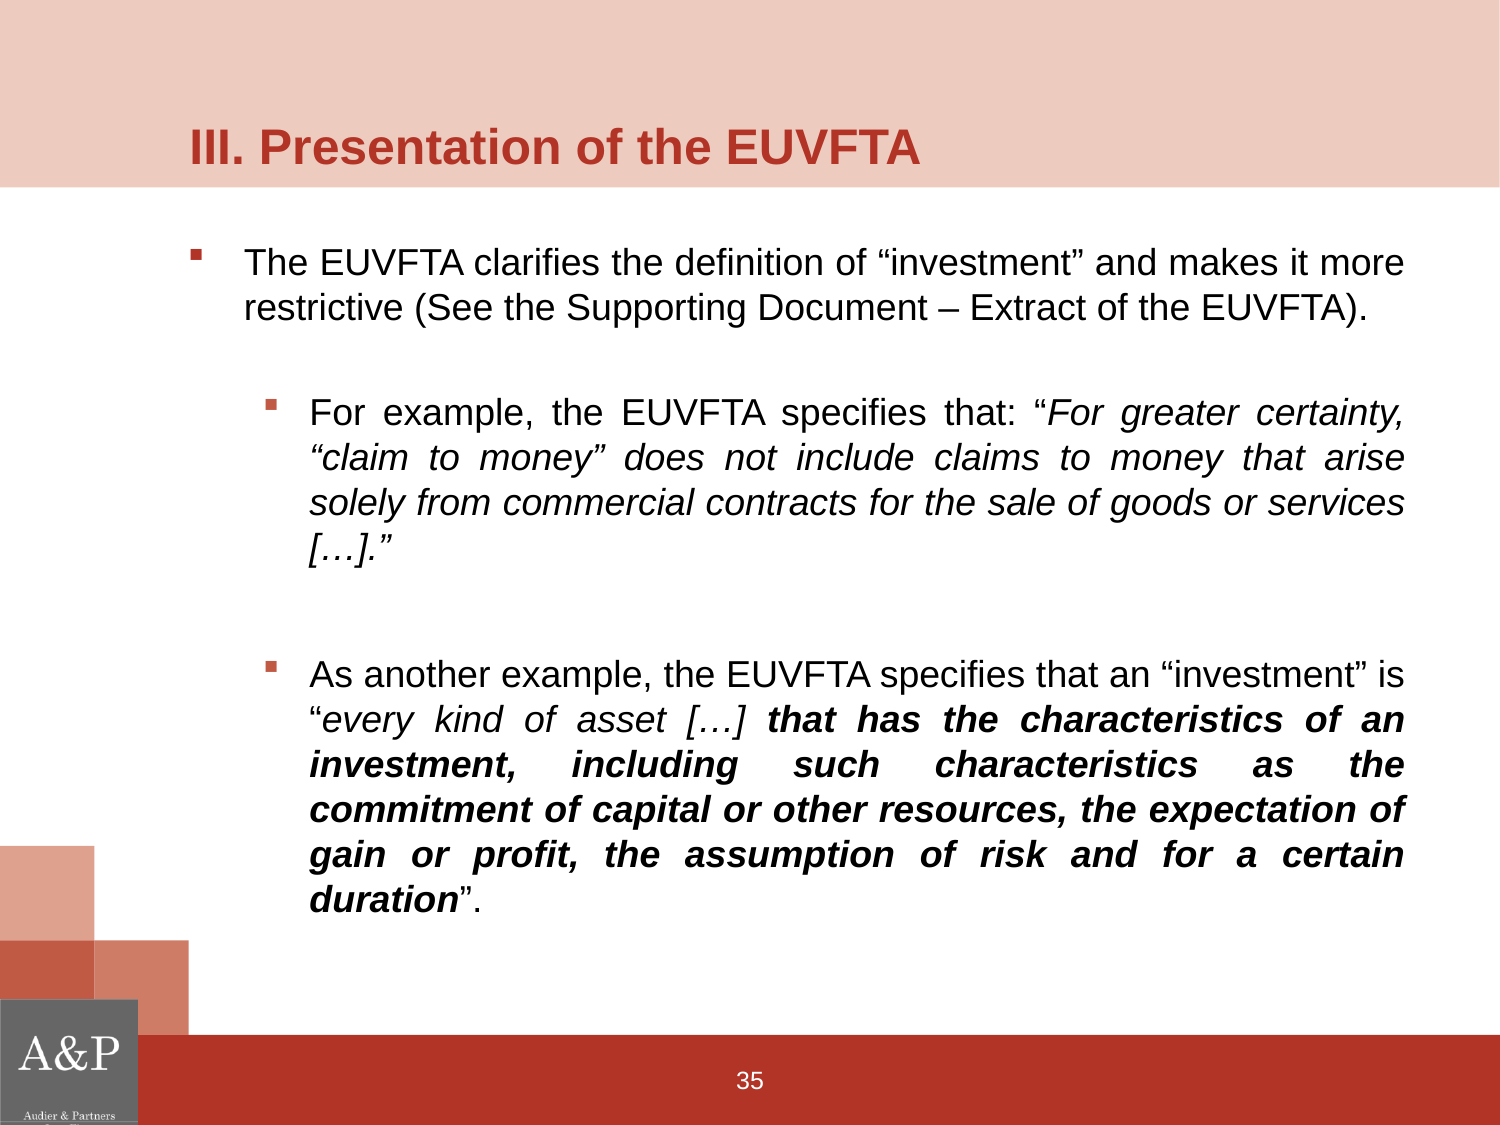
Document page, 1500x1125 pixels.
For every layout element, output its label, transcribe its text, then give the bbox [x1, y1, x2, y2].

list The EUVFTA clarifies the definition of “investment” and makes it more restrictive (See the Supporting Document – Extract of the EUVFTA). For example, the EUVFTA specifies that: “For greater certainty, “claim to money” does not include claims to money that arise solely from commercial contracts for the sale of goods or services […].” As another example, the EUVFTA specifies that an “investment” is “every kind of asset […] that has the characteristics of an investment, including such characteristics as the commitment of capital or other resources, the expectation of gain or profit, the assumption of risk and for a certain duration”. [187, 237, 1450, 930]
title III. Presentation of the EUVFTA [189, 50, 1450, 175]
picture [0, 999, 138, 1125]
